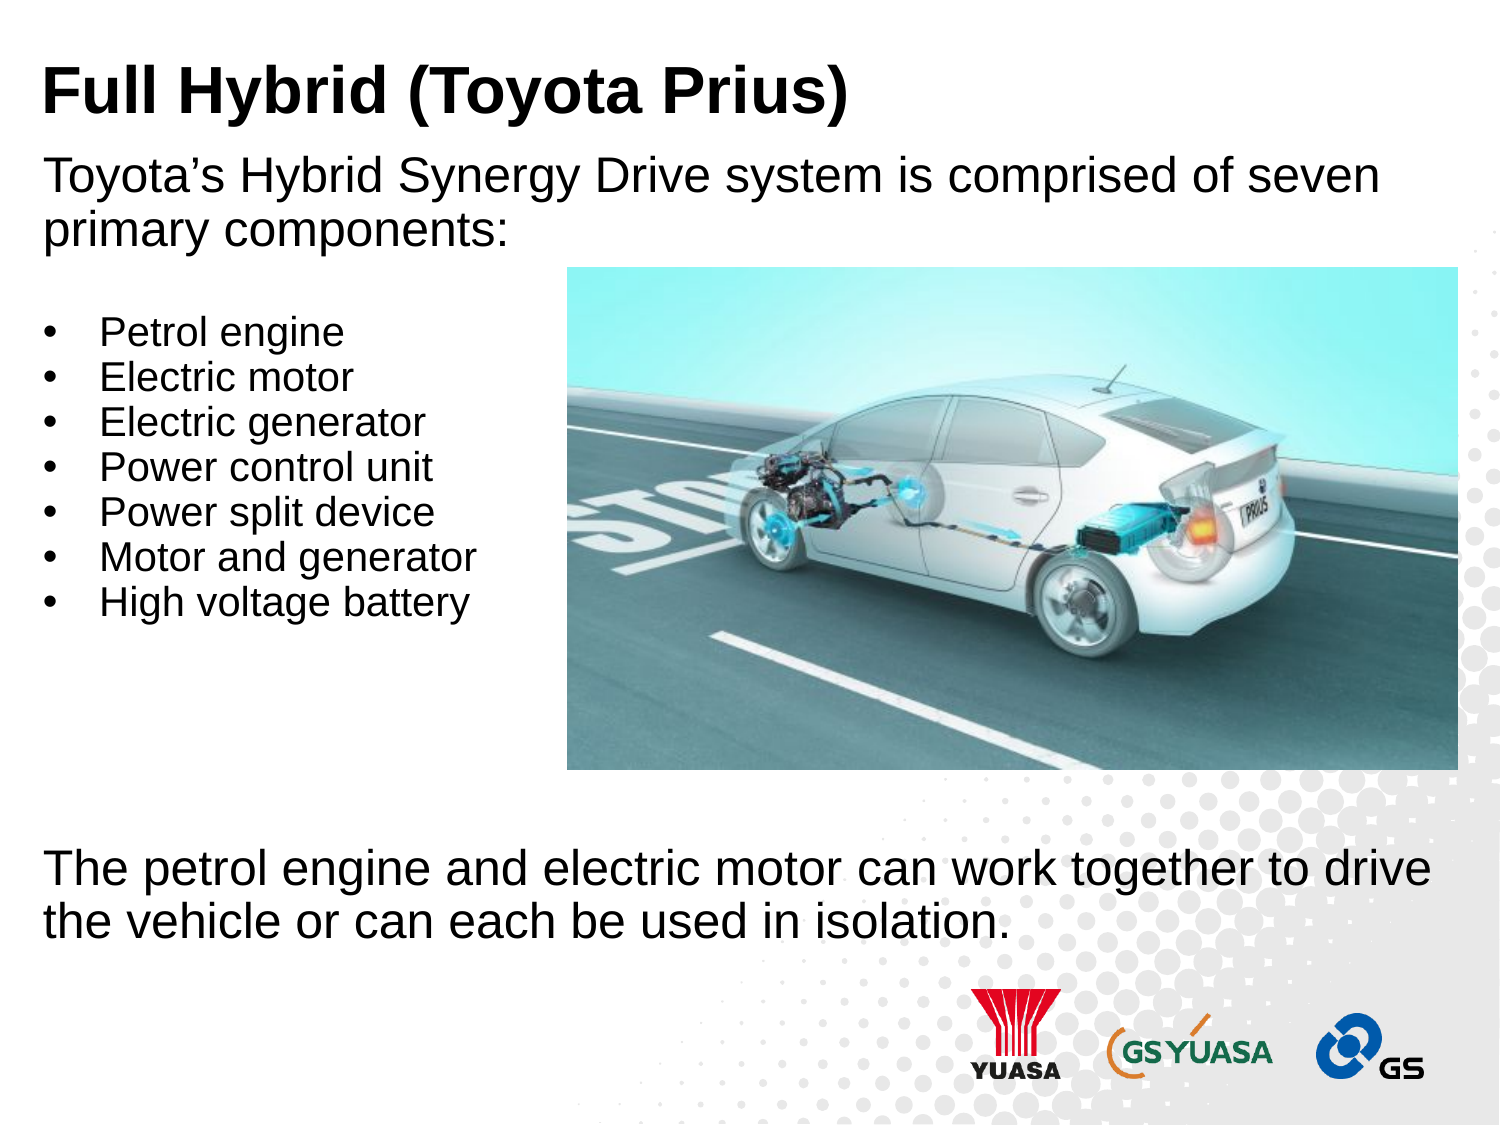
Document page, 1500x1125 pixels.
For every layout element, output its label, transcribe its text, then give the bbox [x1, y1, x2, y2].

title Full Hybrid (Toyota Prius) [41, 47, 1458, 137]
picture [970, 1037, 1061, 1079]
text_box Toyota’s Hybrid Synergy Drive system is comprised of seven primary components: Petrol engine Electric motor Electric generator Power control unit Power split device Motor and generator High voltage battery The petrol engine and electric motor can work together to drive the vehicle or can each be used in isolation. [42, 149, 1461, 1037]
picture [1106, 1037, 1273, 1079]
picture [567, 266, 1458, 770]
picture [1316, 1037, 1424, 1079]
